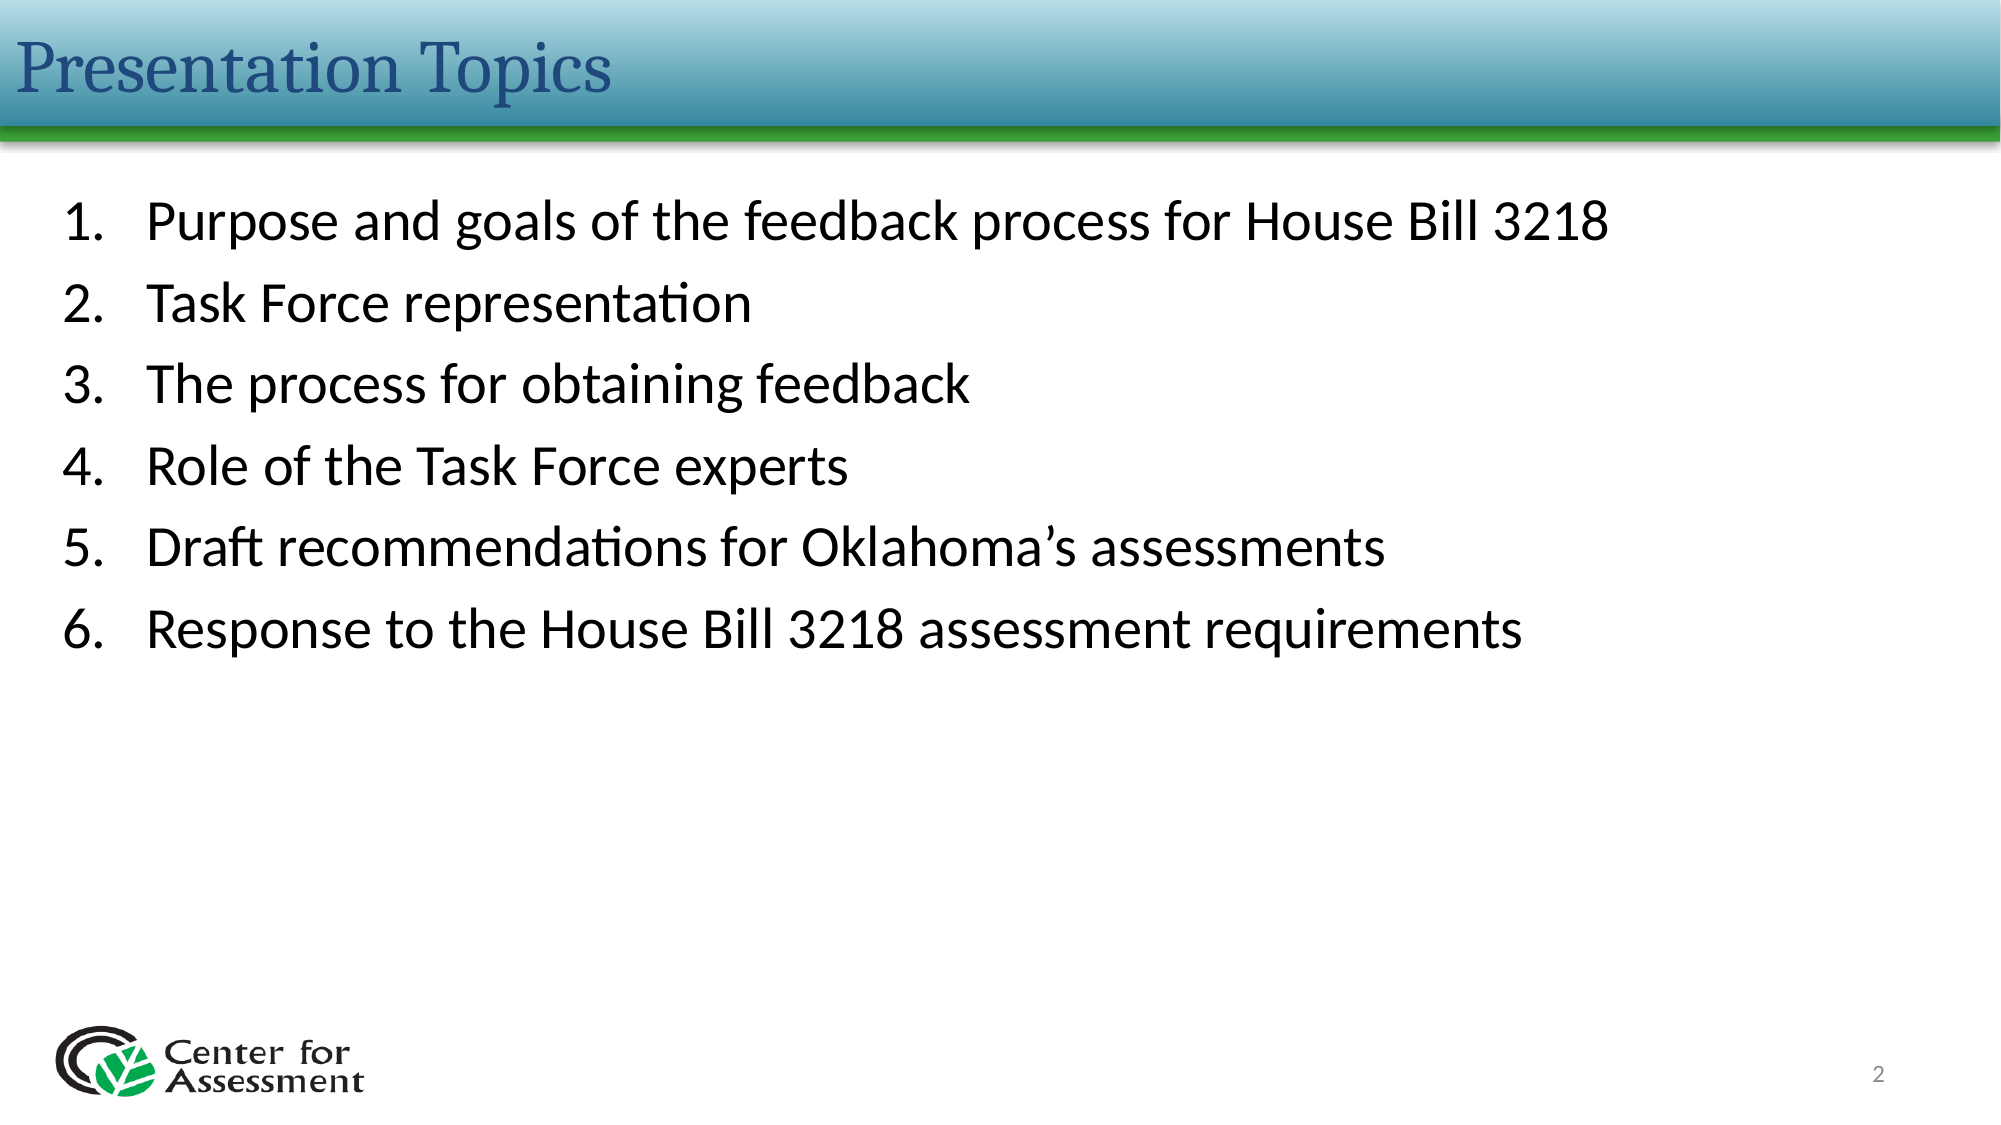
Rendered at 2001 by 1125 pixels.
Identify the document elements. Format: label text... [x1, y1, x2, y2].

picture [47, 1012, 372, 1110]
list Purpose and goals of the feedback process for House Bill 3218 Task Force representation The process for obtaining feedback Role of the Task Force experts Draft recommendations for Oklahoma’s assessments Response to the House Bill 3218 assessment requirements [47, 174, 1967, 988]
slide_number 2 [1666, 1042, 1900, 1103]
title Presentation Topics [0, 0, 2000, 126]
